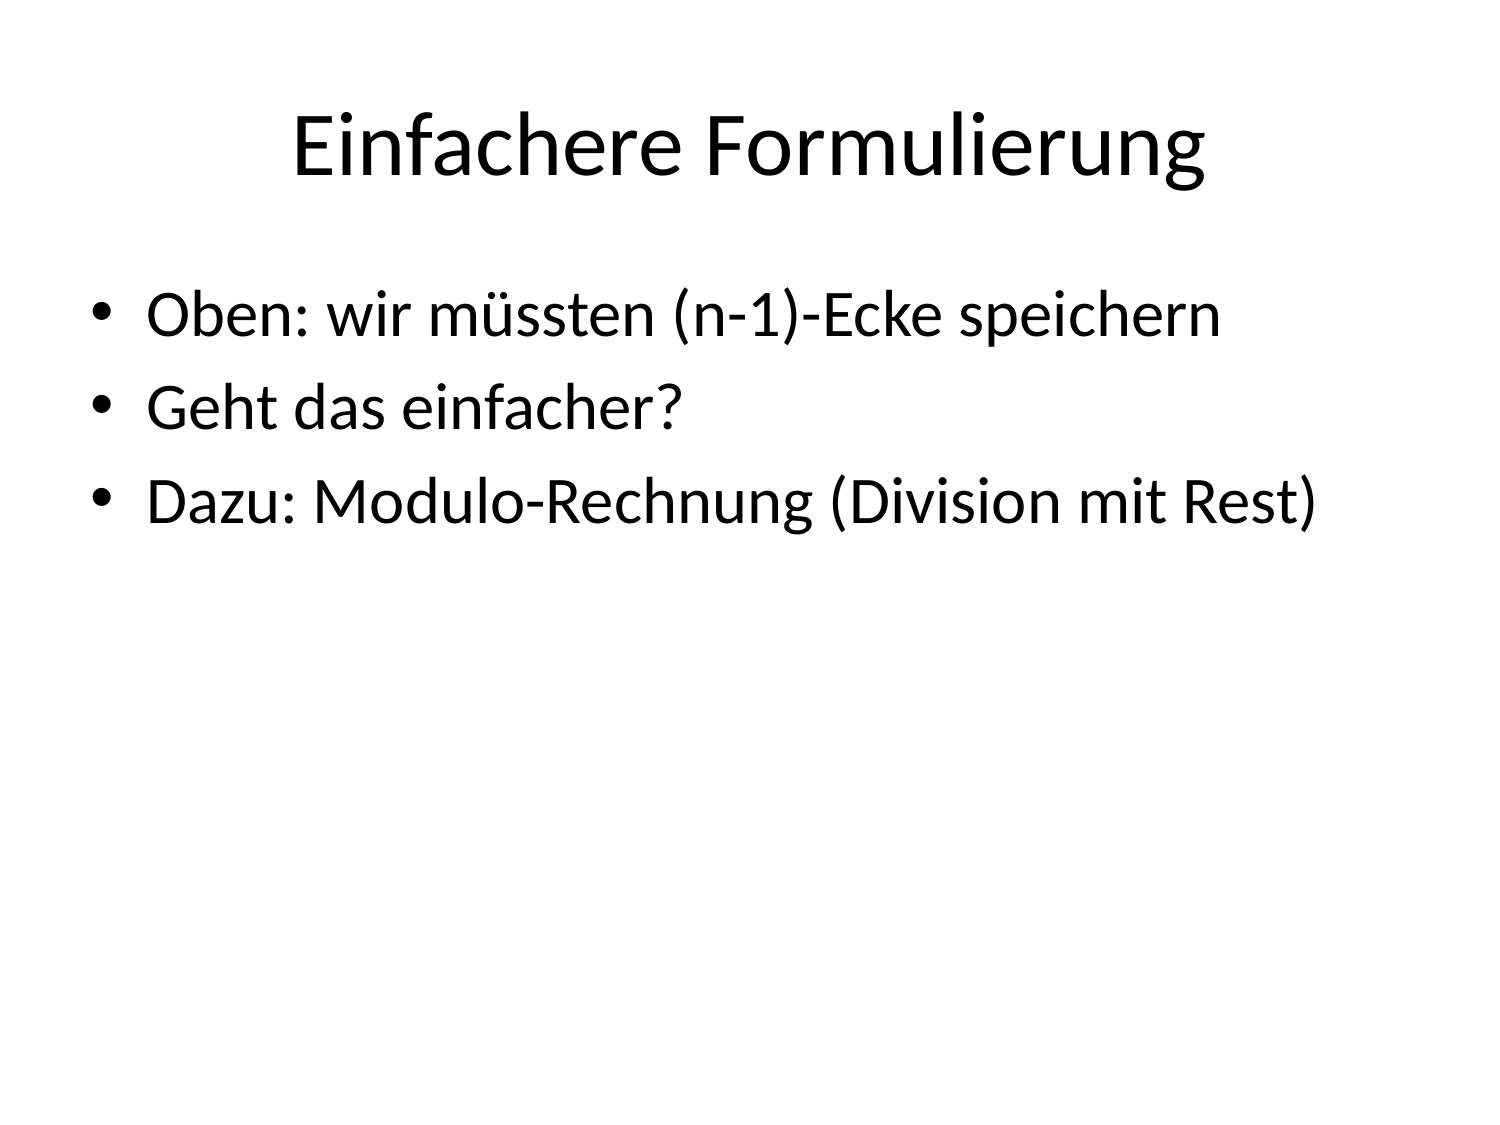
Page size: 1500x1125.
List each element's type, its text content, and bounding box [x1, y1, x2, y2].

list Oben: wir müssten (n-1)-Ecke speichern Geht das einfacher? Dazu: Modulo-Rechnung (Division mit Rest) [75, 262, 1425, 1005]
title Einfachere Formulierung [75, 45, 1425, 233]
